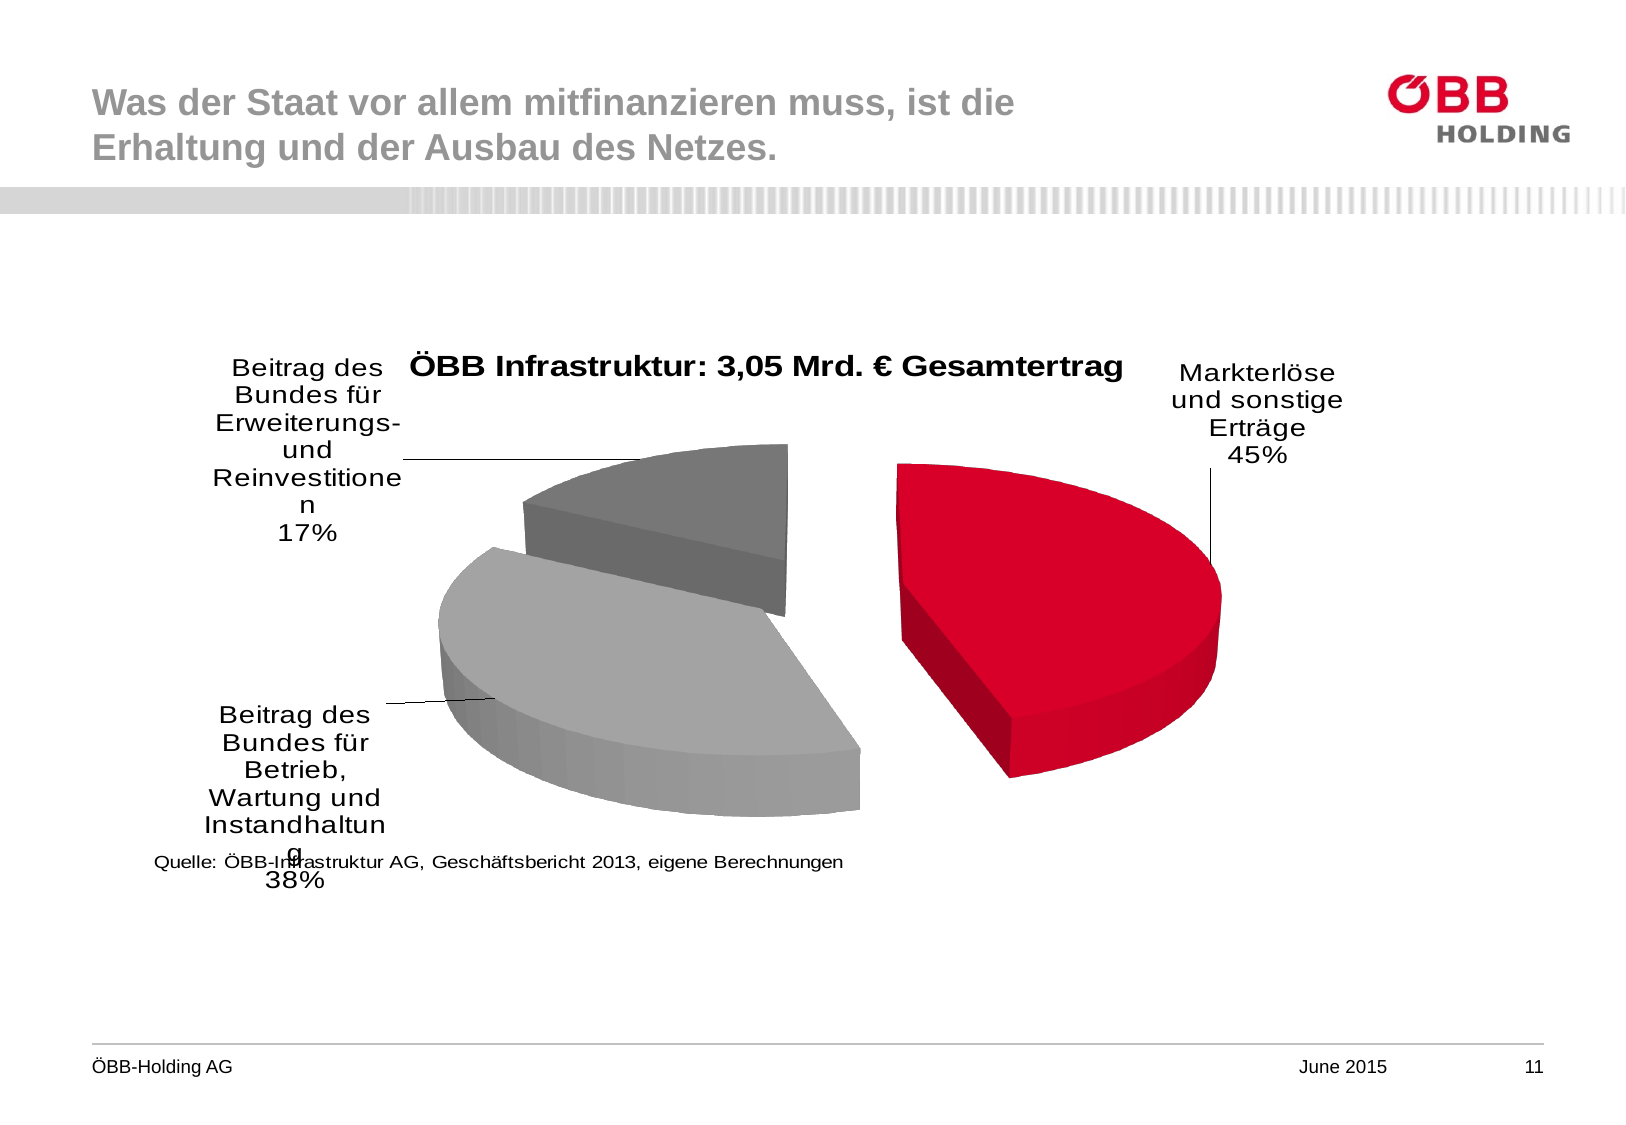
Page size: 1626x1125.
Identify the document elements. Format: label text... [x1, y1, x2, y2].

slide_number 11 [1480, 1054, 1545, 1099]
picture [0, 187, 1626, 214]
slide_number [1299, 1054, 1442, 1099]
chart [138, 266, 1403, 951]
picture [1387, 74, 1570, 143]
title Was der Staat vor allem mitfinanzieren muss, ist die Erhaltung und der Ausbau des Netzes. [91, 82, 1138, 169]
